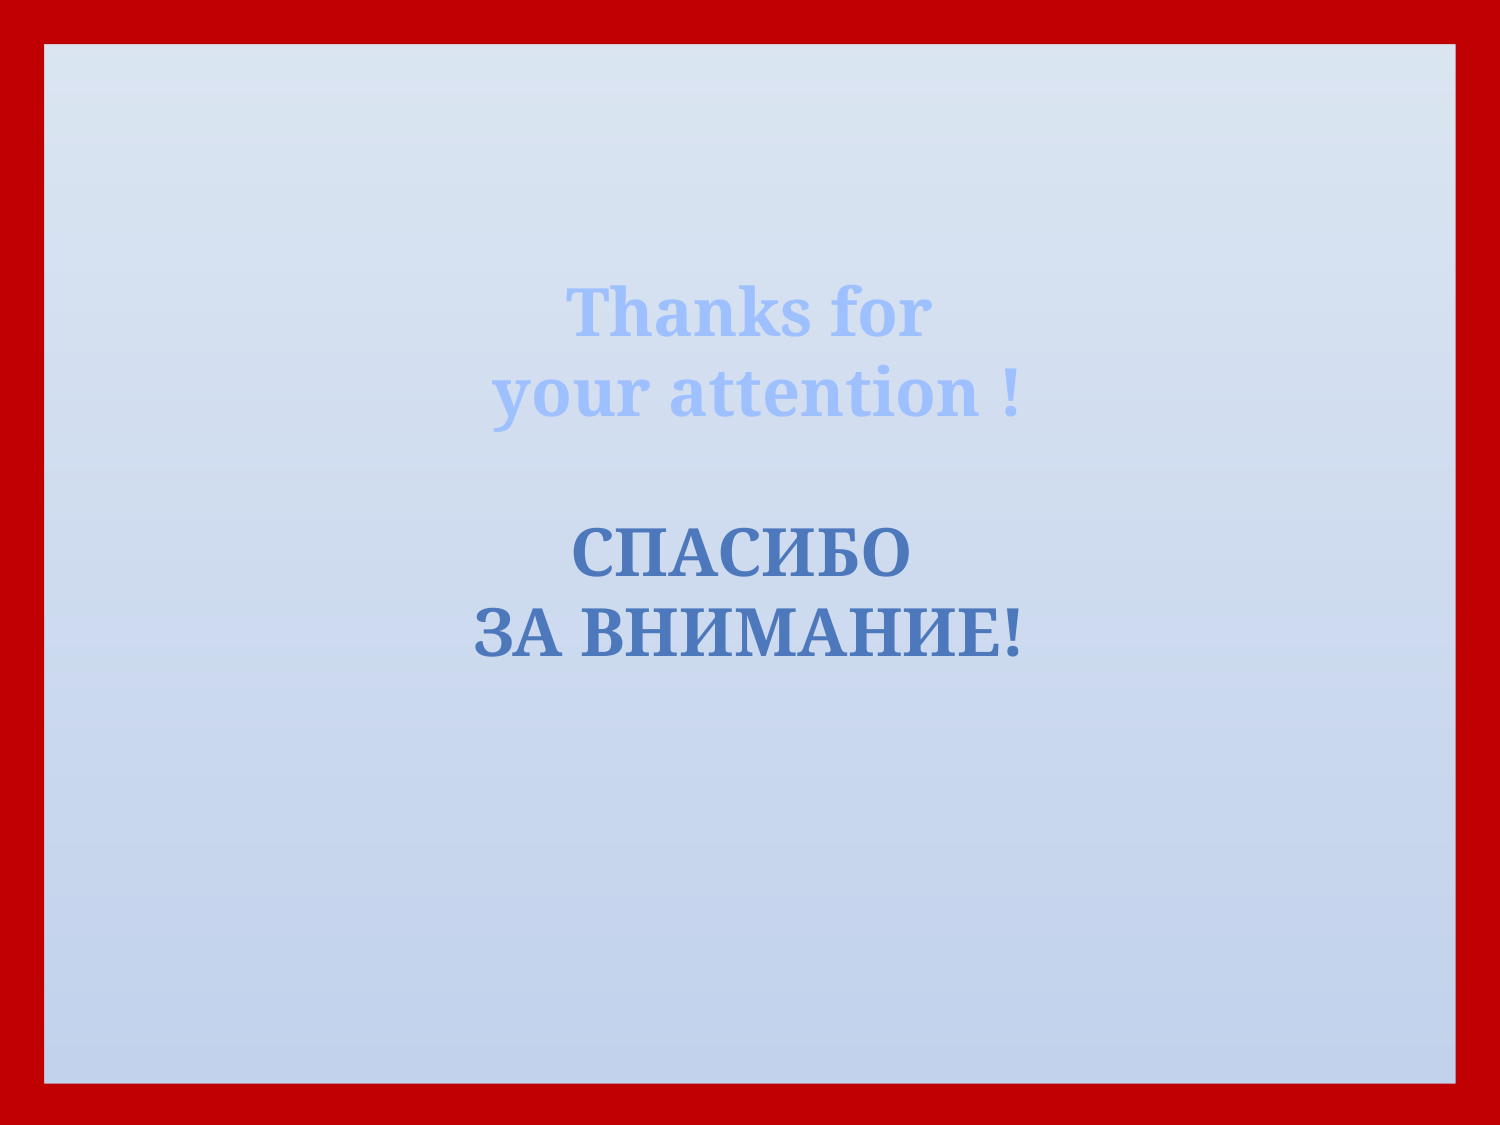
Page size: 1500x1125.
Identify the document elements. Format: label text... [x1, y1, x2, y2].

text_box Thanks for your attention ! Спасибо за внимание! [74, 262, 1425, 1005]
